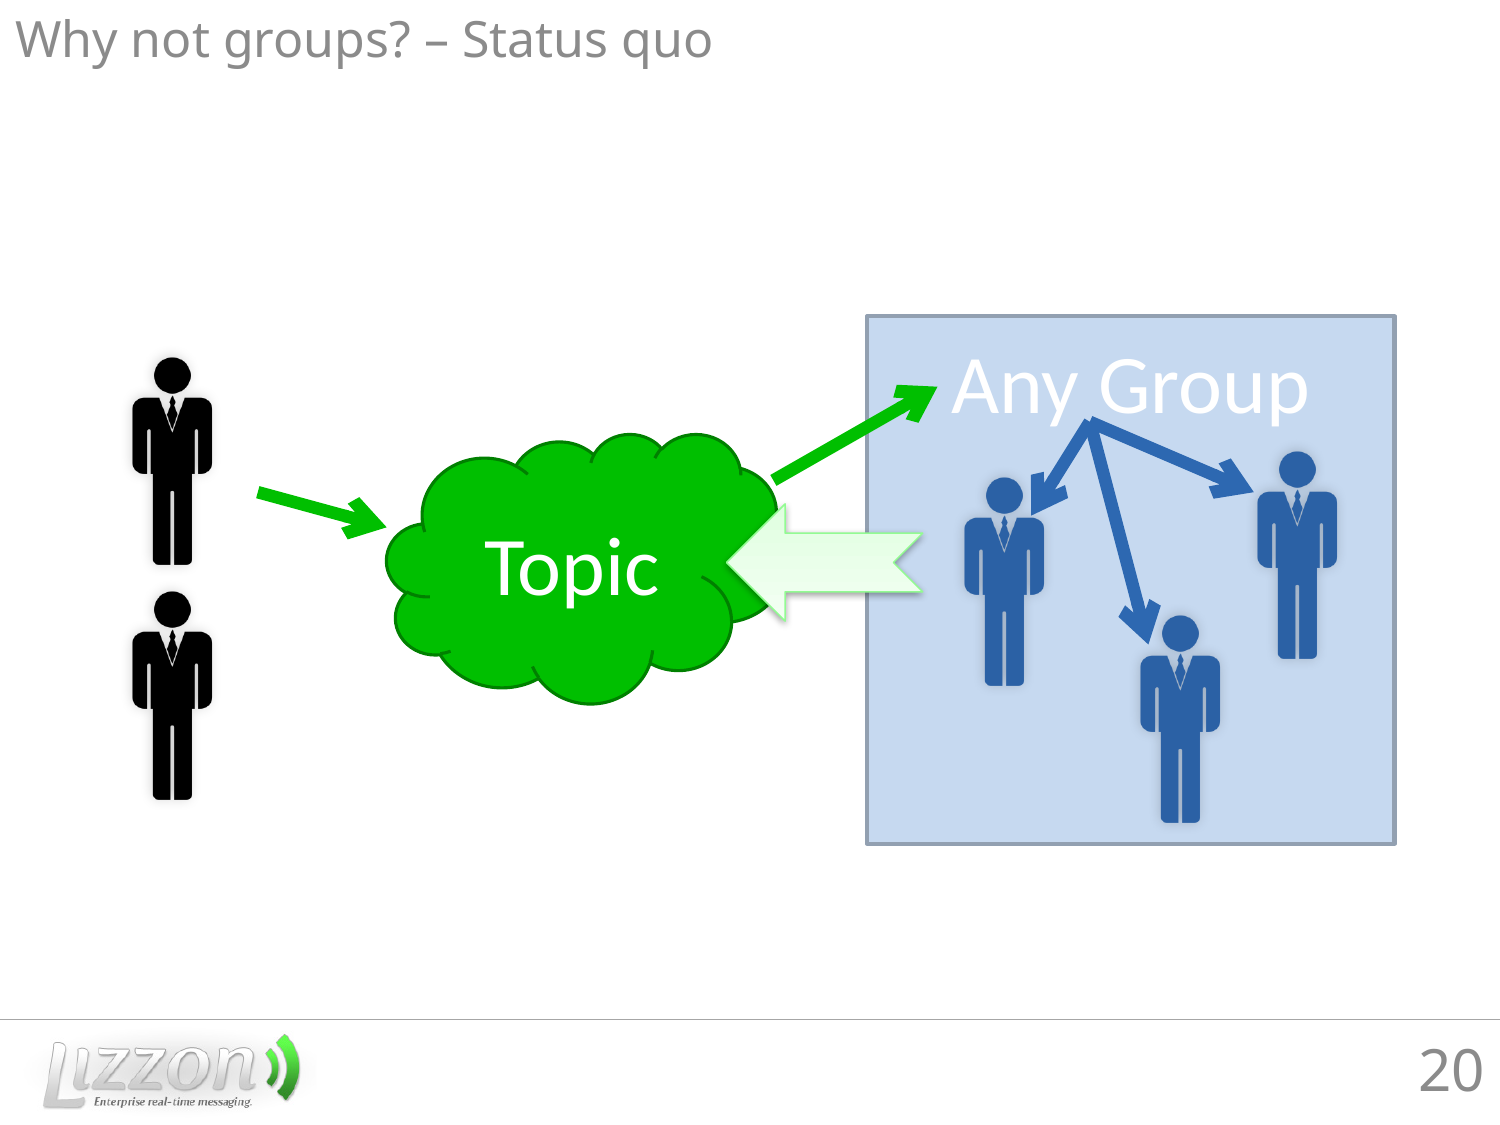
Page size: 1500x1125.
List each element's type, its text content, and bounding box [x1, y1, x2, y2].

text_box Topic [384, 432, 778, 707]
text_box Any Group [865, 314, 1397, 846]
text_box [773, 386, 938, 481]
text_box [726, 503, 924, 622]
subtitle Why not groups? – Status quo [0, 0, 1500, 94]
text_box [1030, 421, 1255, 645]
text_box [960, 445, 1341, 830]
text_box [128, 351, 216, 806]
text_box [257, 491, 387, 528]
slide_number 20 [1289, 1019, 1500, 1125]
picture [0, 1023, 317, 1125]
